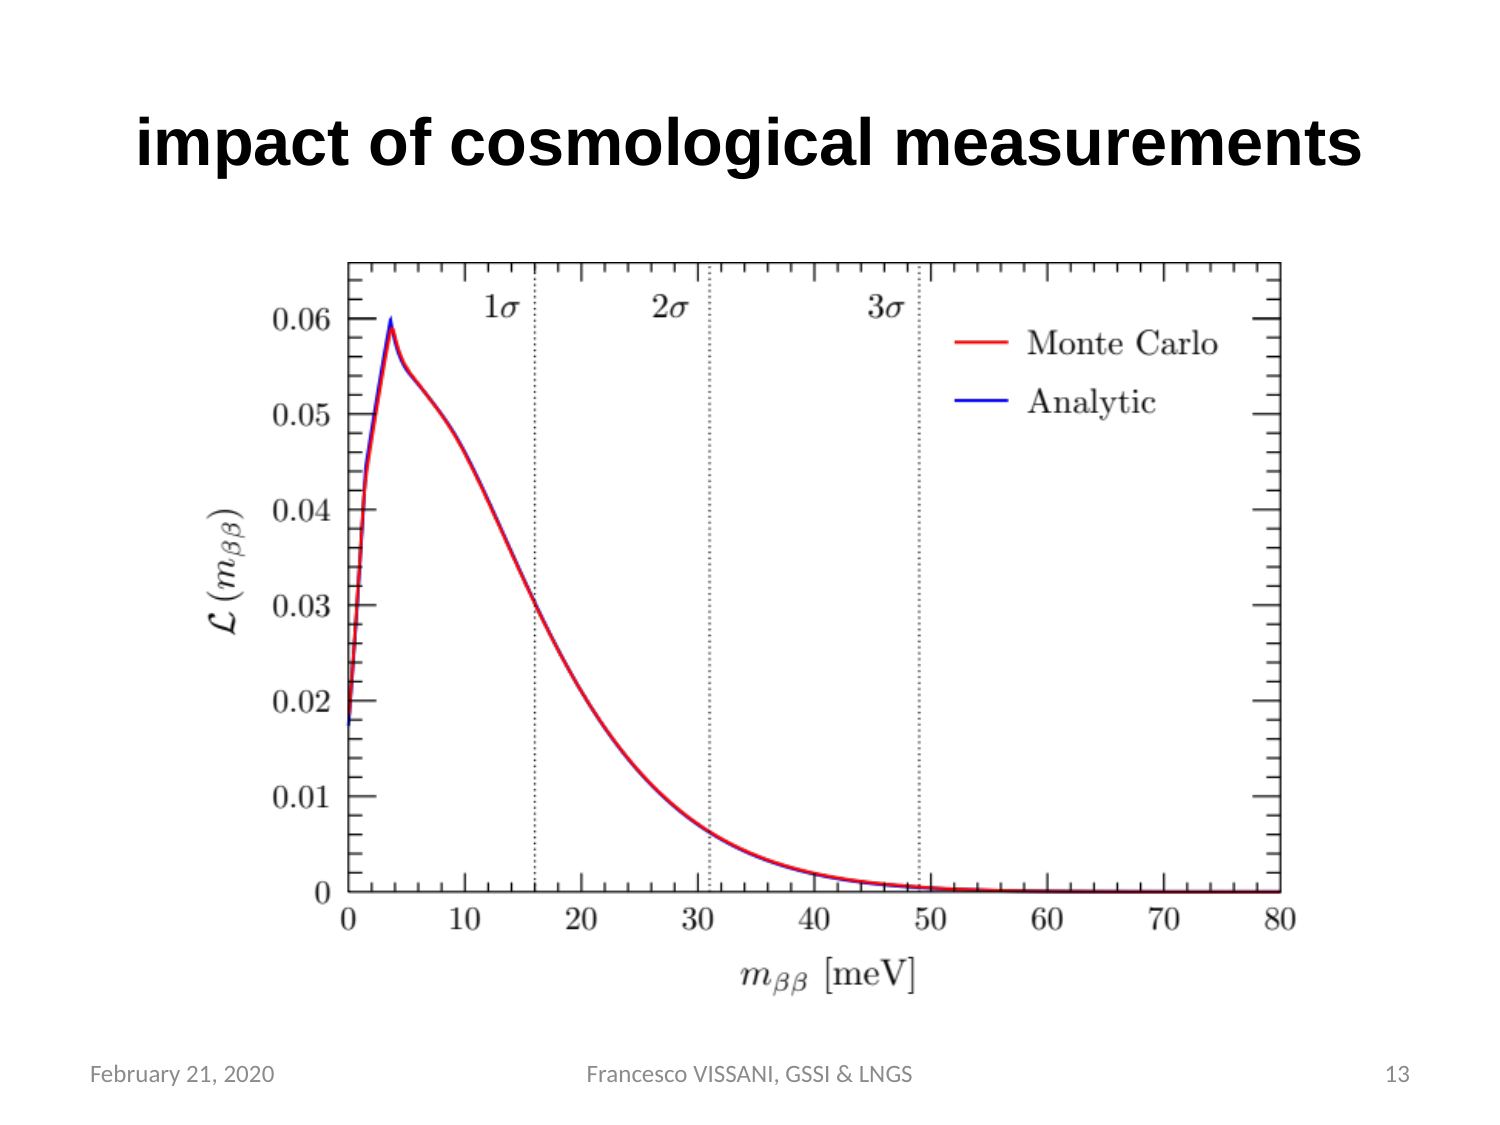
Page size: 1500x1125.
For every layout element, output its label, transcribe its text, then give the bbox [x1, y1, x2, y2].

slide_number 13 [1074, 1042, 1425, 1103]
title impact of cosmological measurements [75, 45, 1425, 233]
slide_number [75, 1042, 425, 1103]
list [74, 262, 1426, 1006]
footer Francesco VISSANI, GSSI & LNGS [512, 1042, 988, 1103]
